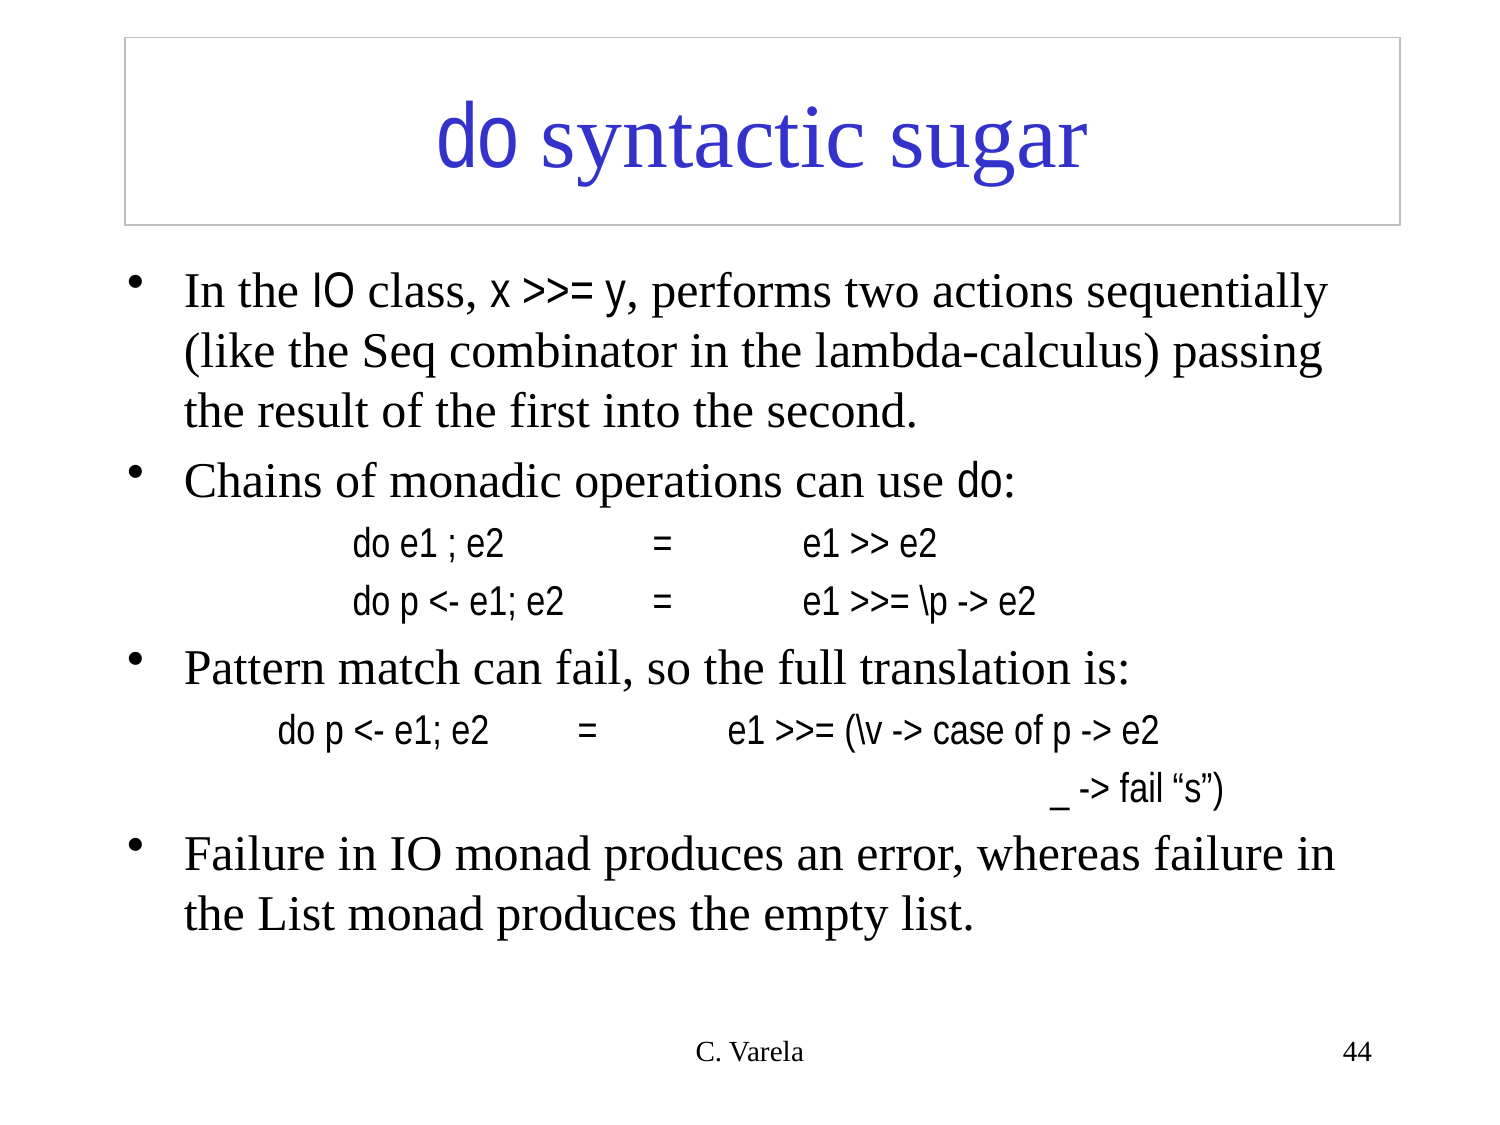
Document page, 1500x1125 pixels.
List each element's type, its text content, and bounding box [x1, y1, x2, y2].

title do syntactic sugar [124, 37, 1401, 226]
slide_number 44 [1074, 1024, 1388, 1101]
list In the IO class, x >>= y, performs two actions sequentially (like the Seq combinator in the lambda-calculus) passing the result of the first into the second. Chains of monadic operations can use do: do e1 ; e2 = e1 >> e2 do p <- e1; e2 = e1 >>= \p -> e2 Pattern match can fail, so the full translation is: do p <- e1; e2 = e1 >>= (\v -> case of p -> e2 _ -> fail “s”) Failure in IO monad produces an error, whereas failure in the List monad produces the empty list. [112, 249, 1388, 1000]
footer C. Varela [249, 1024, 1074, 1101]
